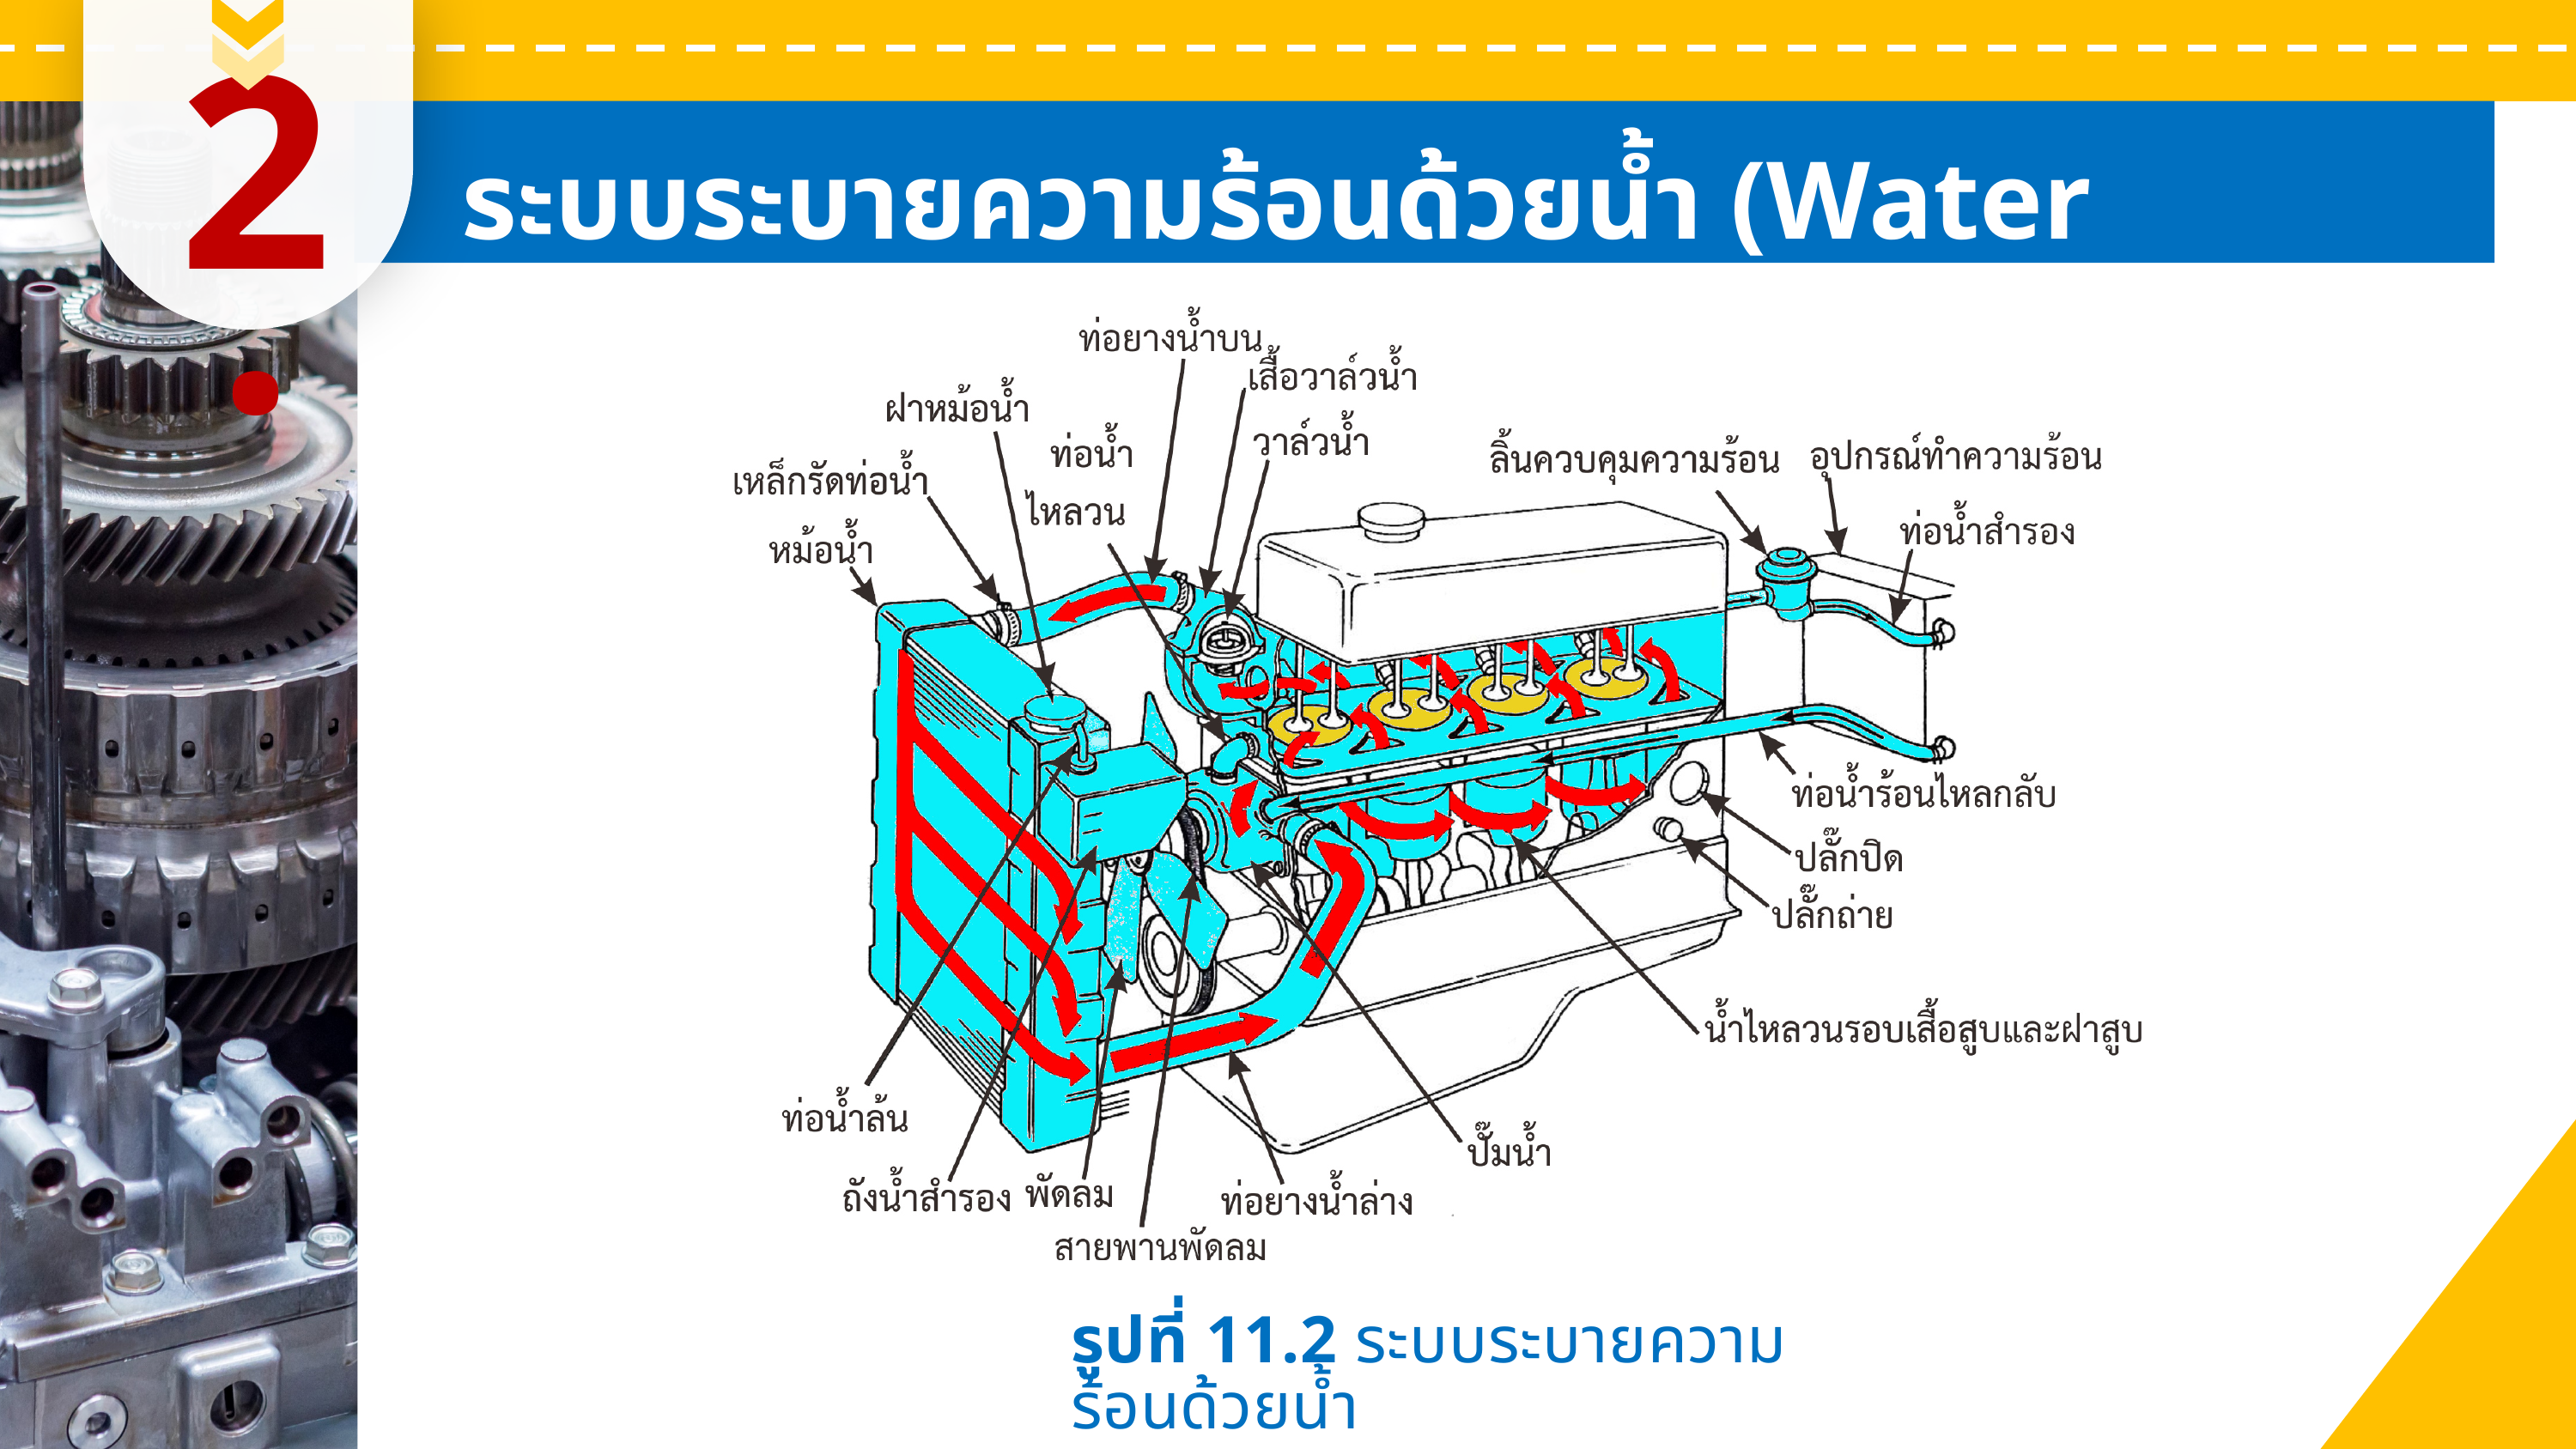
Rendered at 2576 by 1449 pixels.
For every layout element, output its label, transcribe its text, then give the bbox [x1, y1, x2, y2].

picture [0, 101, 358, 1449]
picture [732, 306, 2142, 1260]
text_box รูปที่ 11.2 ระบบระบายความร้อนด้วยนํ้า [1071, 1309, 1802, 1374]
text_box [83, 0, 2495, 371]
